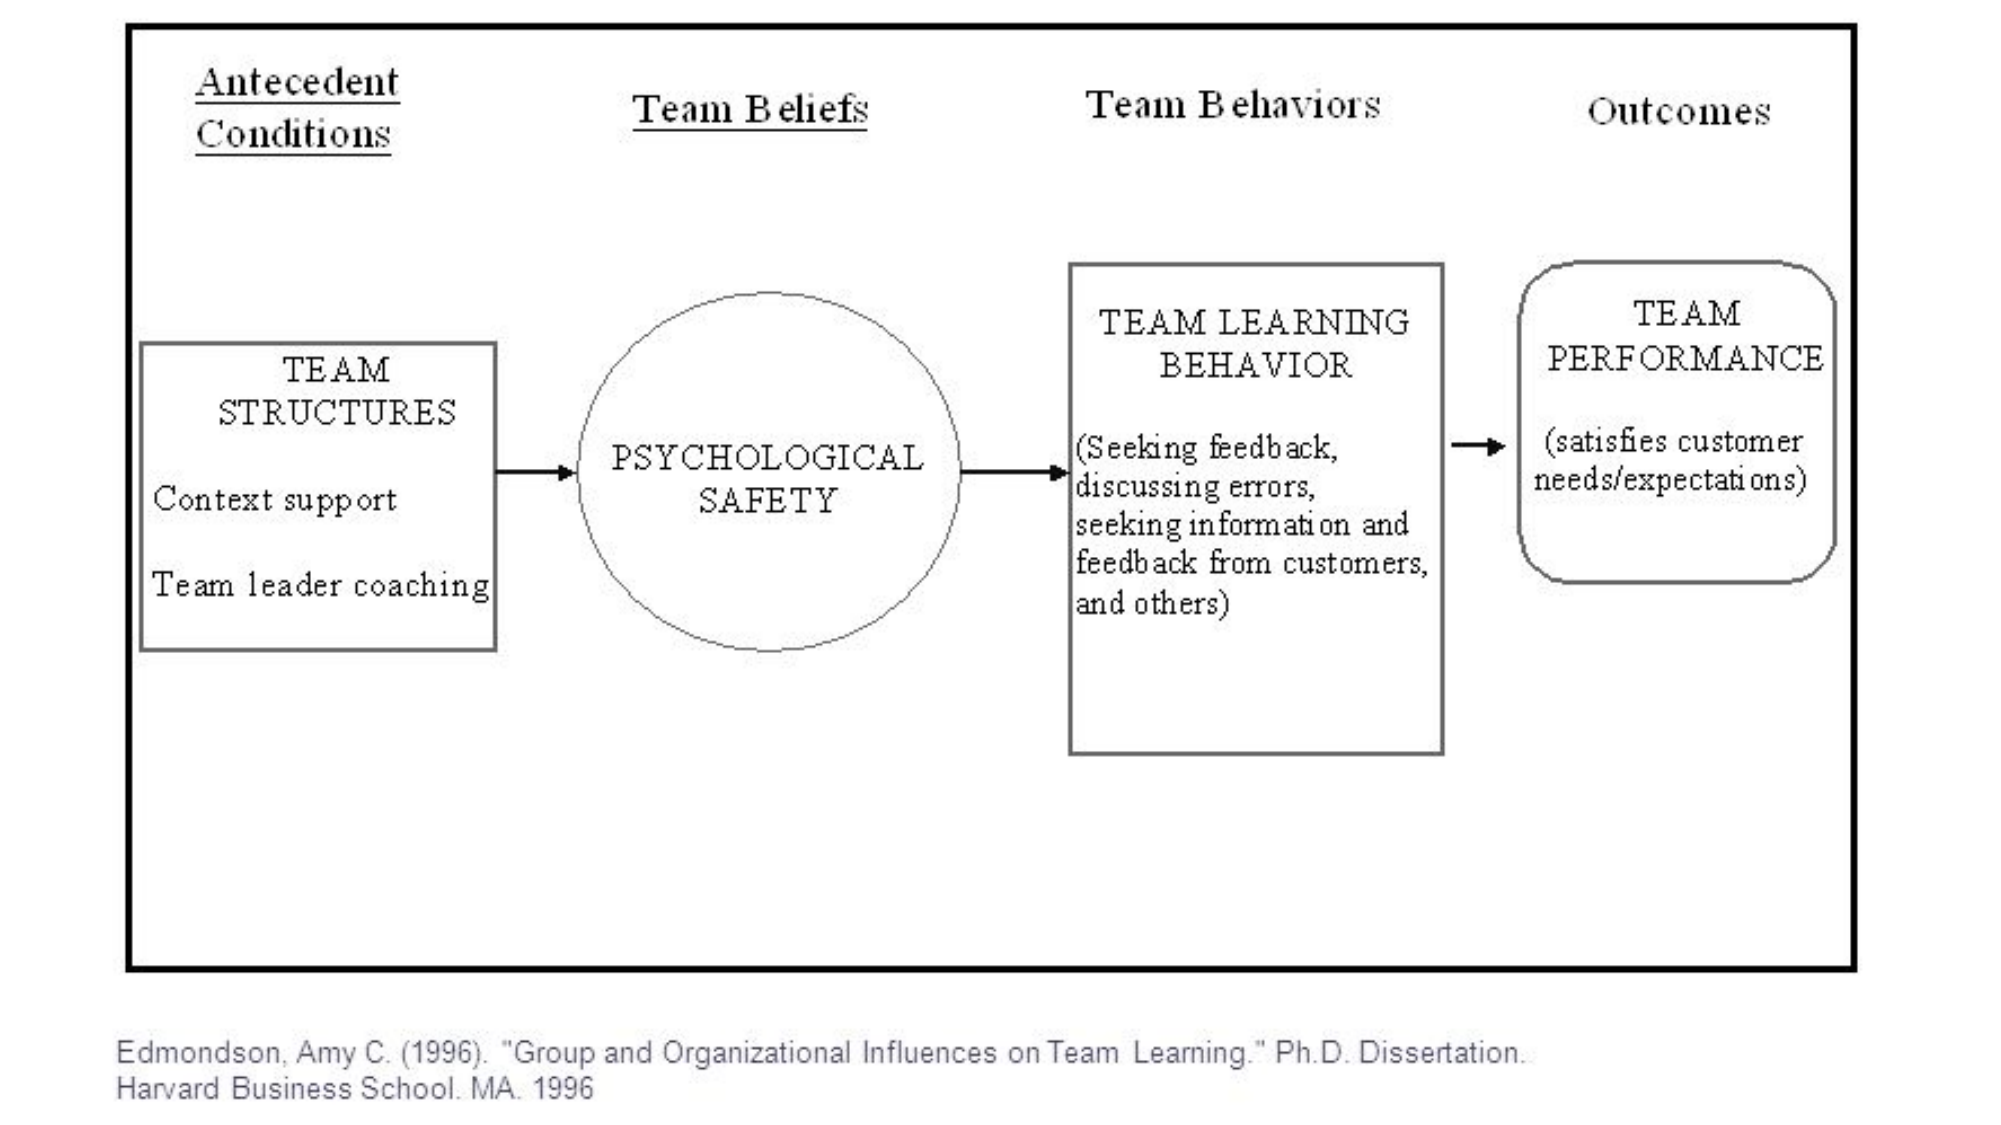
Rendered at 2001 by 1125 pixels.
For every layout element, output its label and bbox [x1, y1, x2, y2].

list [112, 0, 1885, 1125]
